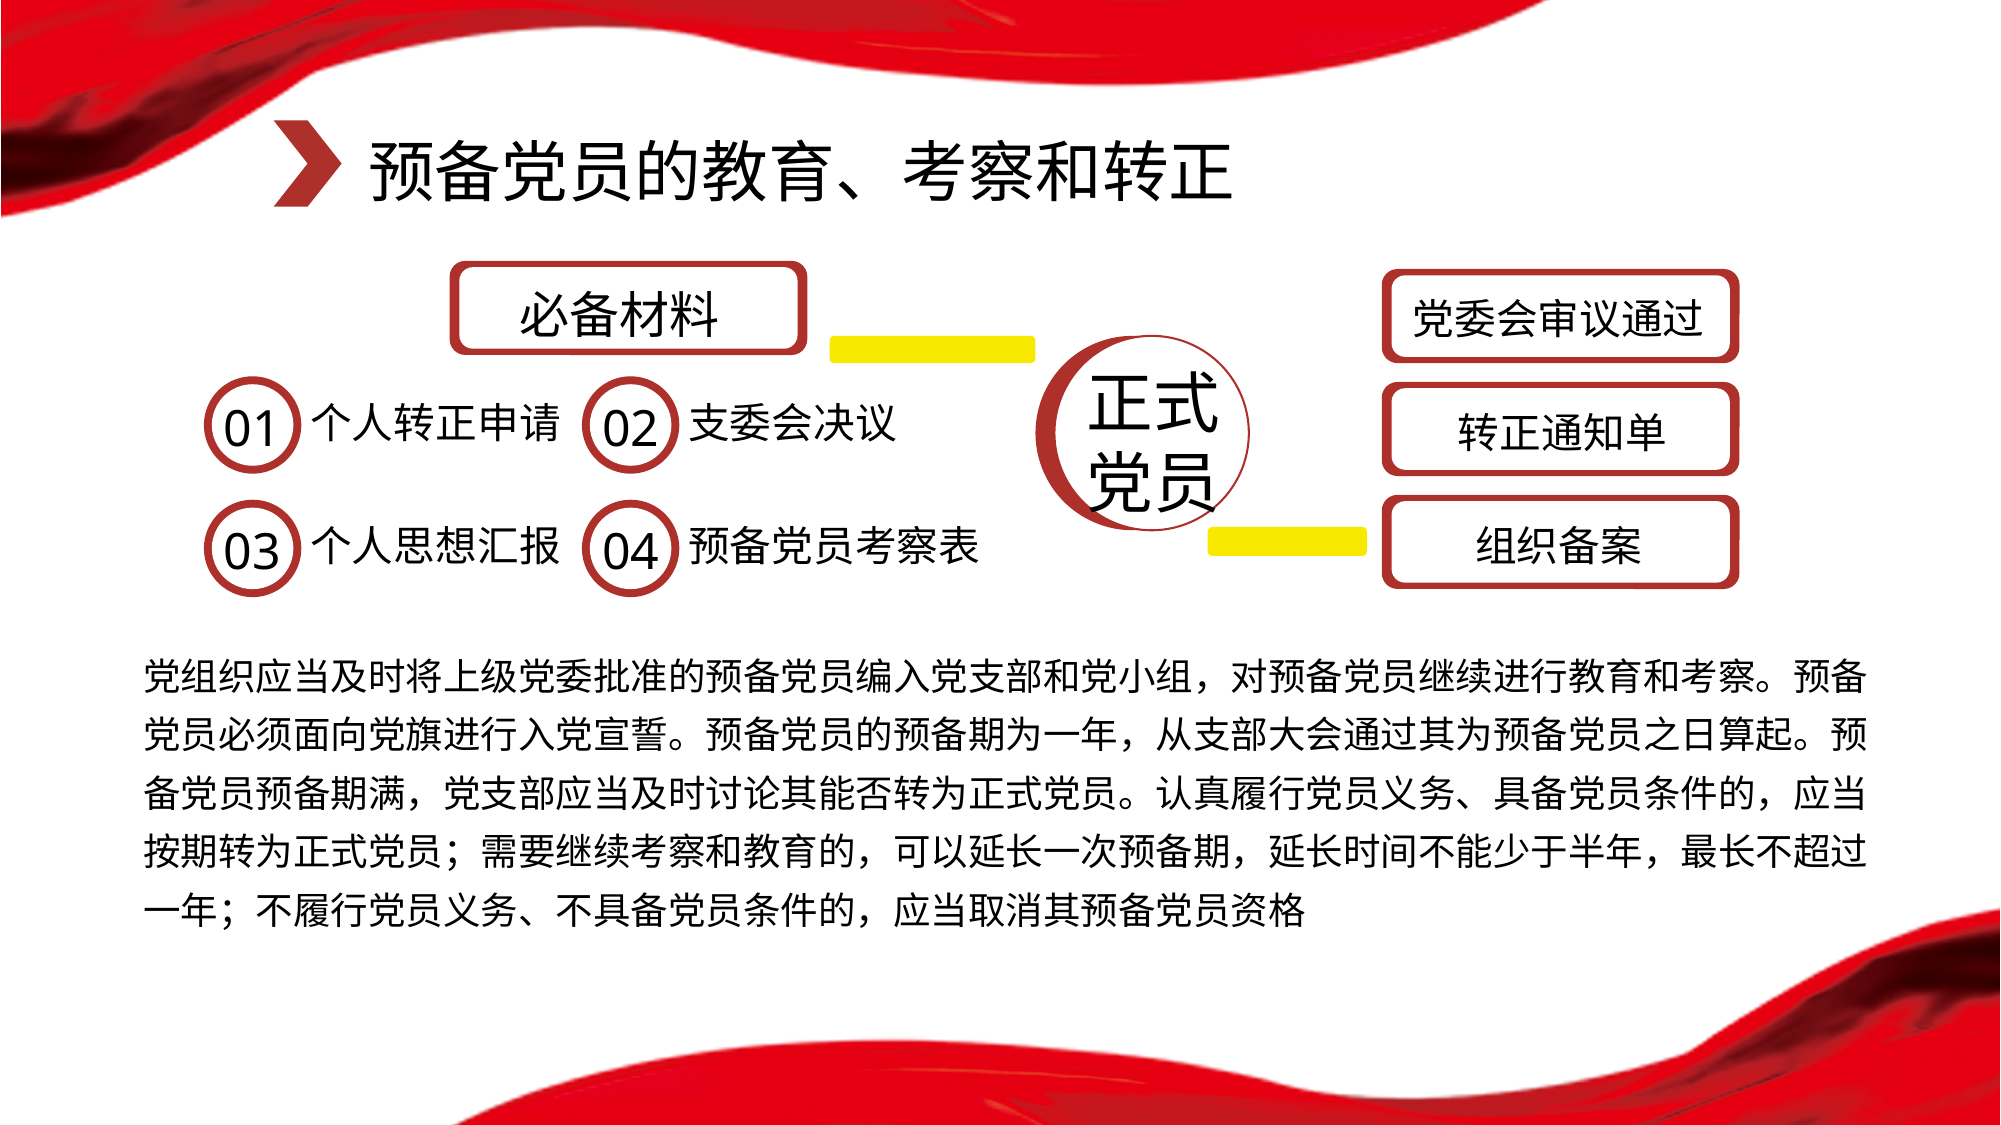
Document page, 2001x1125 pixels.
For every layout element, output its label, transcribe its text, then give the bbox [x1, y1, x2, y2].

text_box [203, 260, 1796, 598]
picture [0, 0, 1573, 240]
picture [427, 885, 2000, 1125]
text_box 党组织应当及时将上级党委批准的预备党员编入党支部和党小组，对预备党员继续进行教育和考察。预备党员必须面向党旗进行入党宣誓。预备党员的预备期为一年，从支部大会通过其为预备党员之日算起。预备党员预备期满，党支部应当及时讨论其能否转为正式党员。认真履行党员义务、具备党员条件的，应当按期转为正式党员；需要继续考察和教育的，可以延长一次预备期，延长时间不能少于半年，最长不超过一年；不履行党员义务、不具备党员条件的，应当取消其预备党员资格 [128, 631, 1887, 939]
